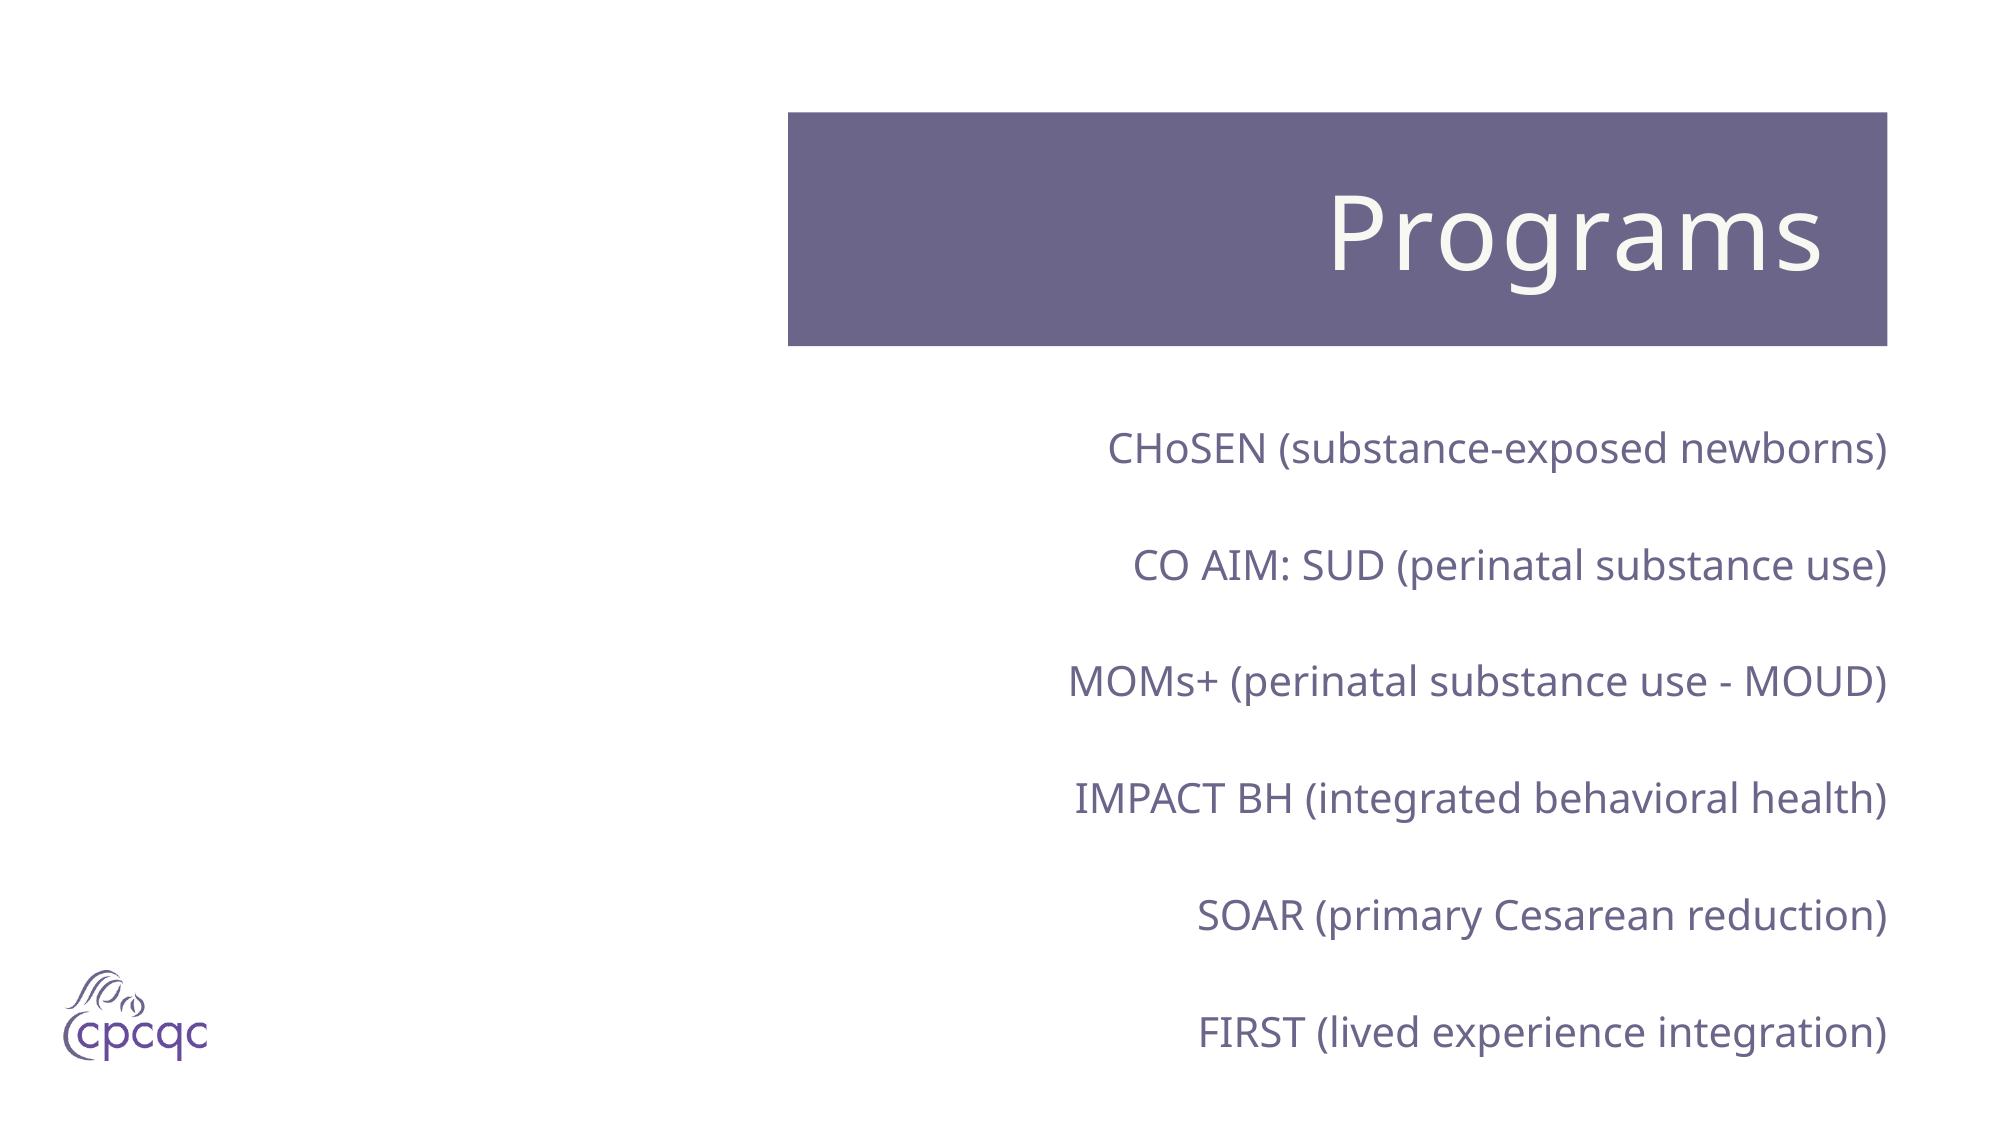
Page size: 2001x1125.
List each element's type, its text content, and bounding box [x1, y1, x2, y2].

text_box [40, 905, 229, 1125]
text_box [63, 970, 207, 1061]
text_box CHoSEN (substance-exposed newborns) CO AIM: SUD (perinatal substance use) MOMs+ (perinatal substance use - MOUD) IMPACT BH (integrated behavioral health) SOAR (primary Cesarean reduction) FIRST (lived experience integration) [965, 413, 1888, 1056]
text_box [787, 112, 1888, 347]
